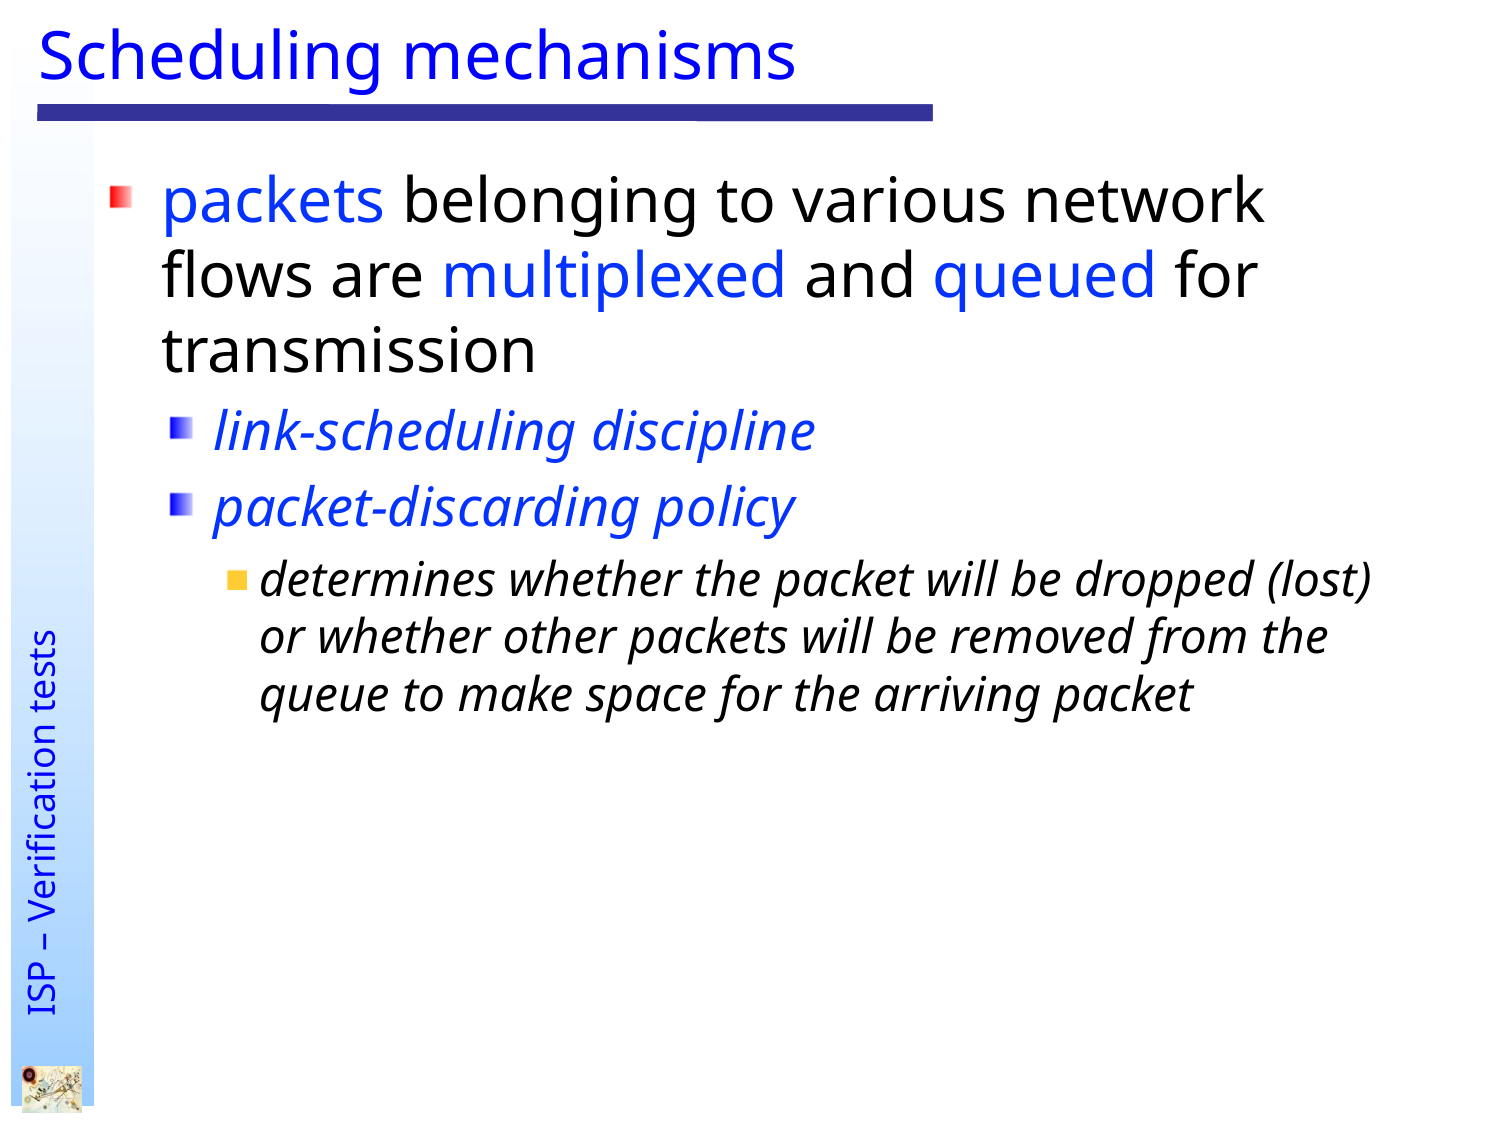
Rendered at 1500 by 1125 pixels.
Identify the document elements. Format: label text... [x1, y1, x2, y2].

list packets belonging to various network flows are multiplexed and queued for transmission link-scheduling discipline packet-discarding policy determines whether the packet will be dropped (lost) or whether other packets will be removed from the queue to make space for the arriving packet [93, 152, 1430, 1055]
picture [168, 415, 196, 442]
picture [108, 184, 135, 211]
picture [168, 491, 196, 519]
title Scheduling mechanisms [23, 4, 1414, 101]
picture [221, 564, 247, 590]
picture [22, 1066, 82, 1113]
